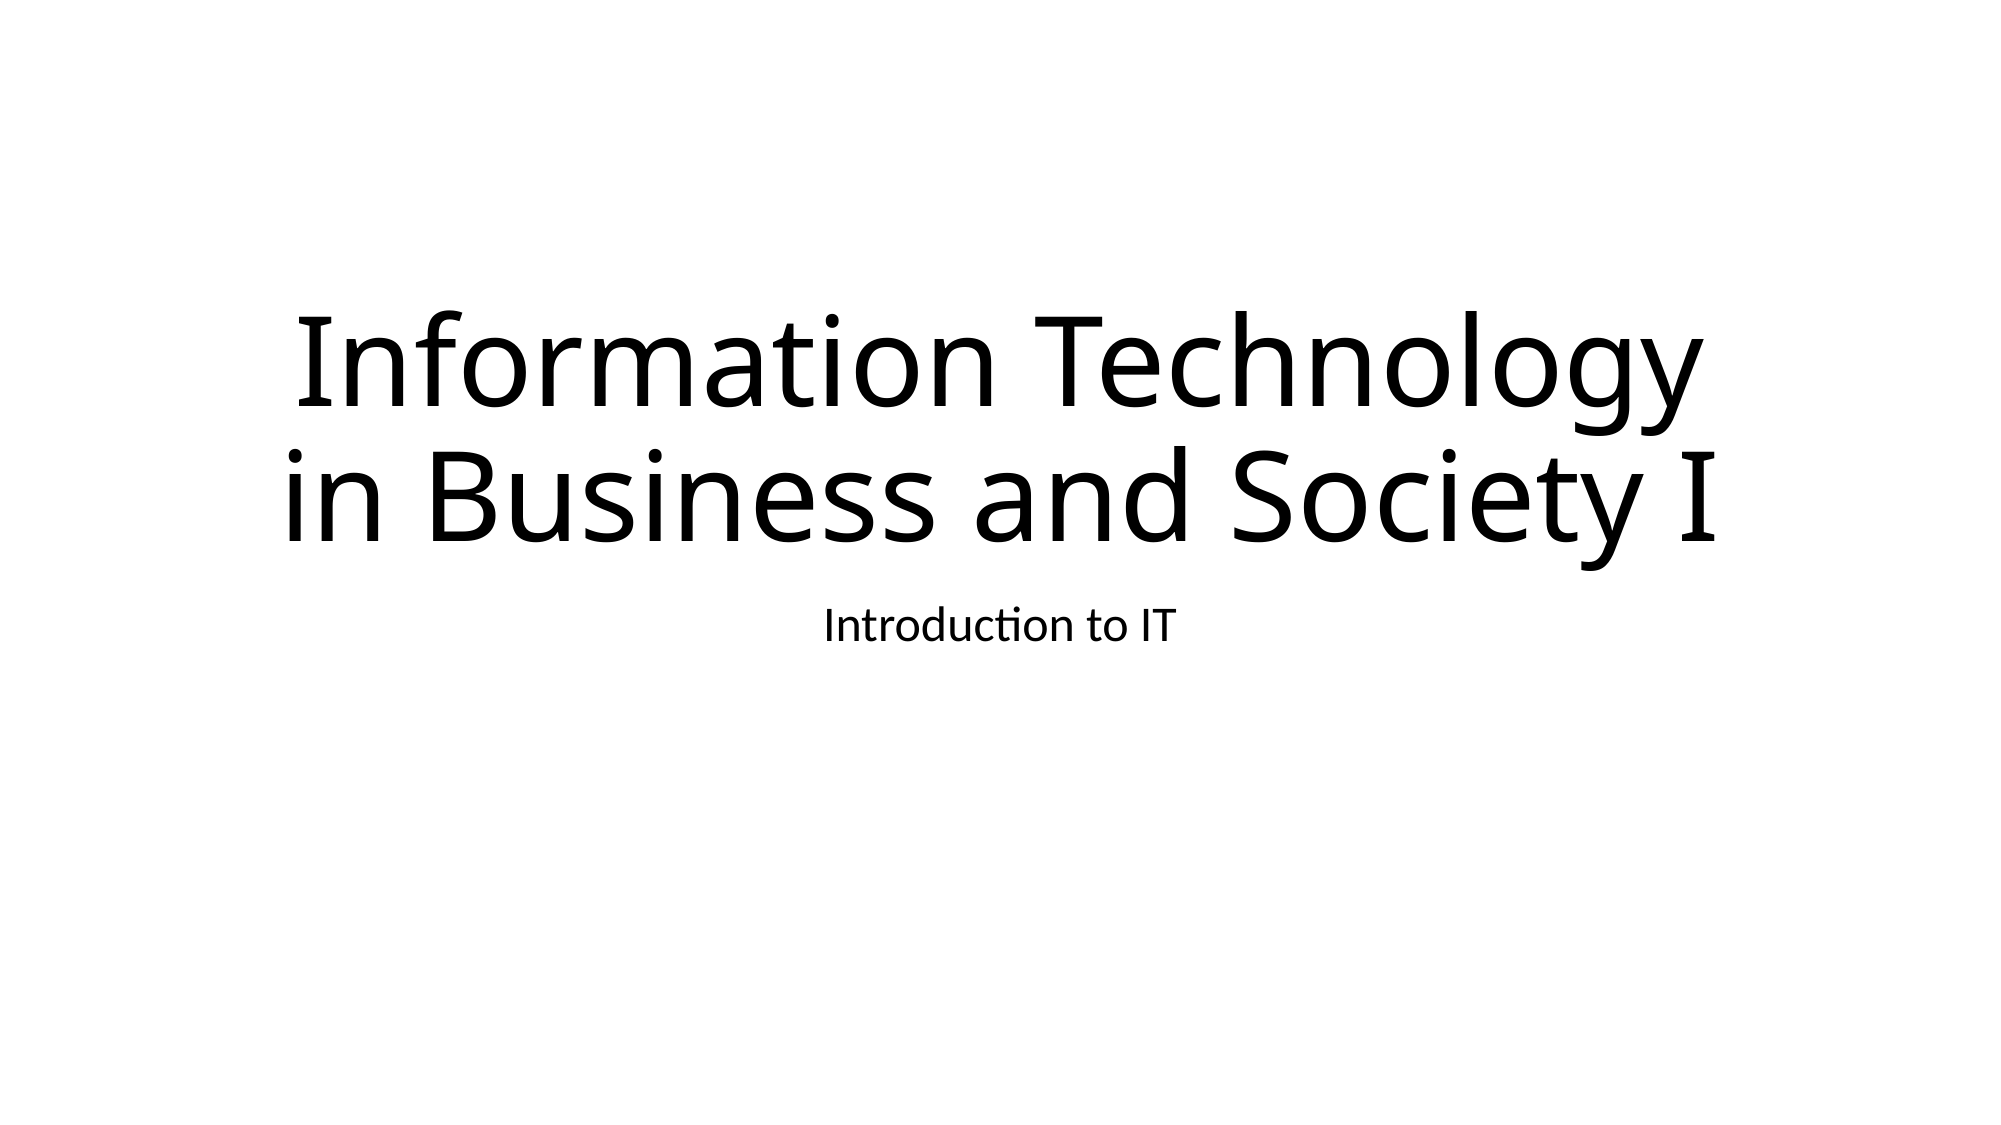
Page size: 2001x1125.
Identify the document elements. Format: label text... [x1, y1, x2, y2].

subtitle Introduction to IT [249, 590, 1750, 863]
title Information Technology in Business and Society I [249, 184, 1750, 576]
